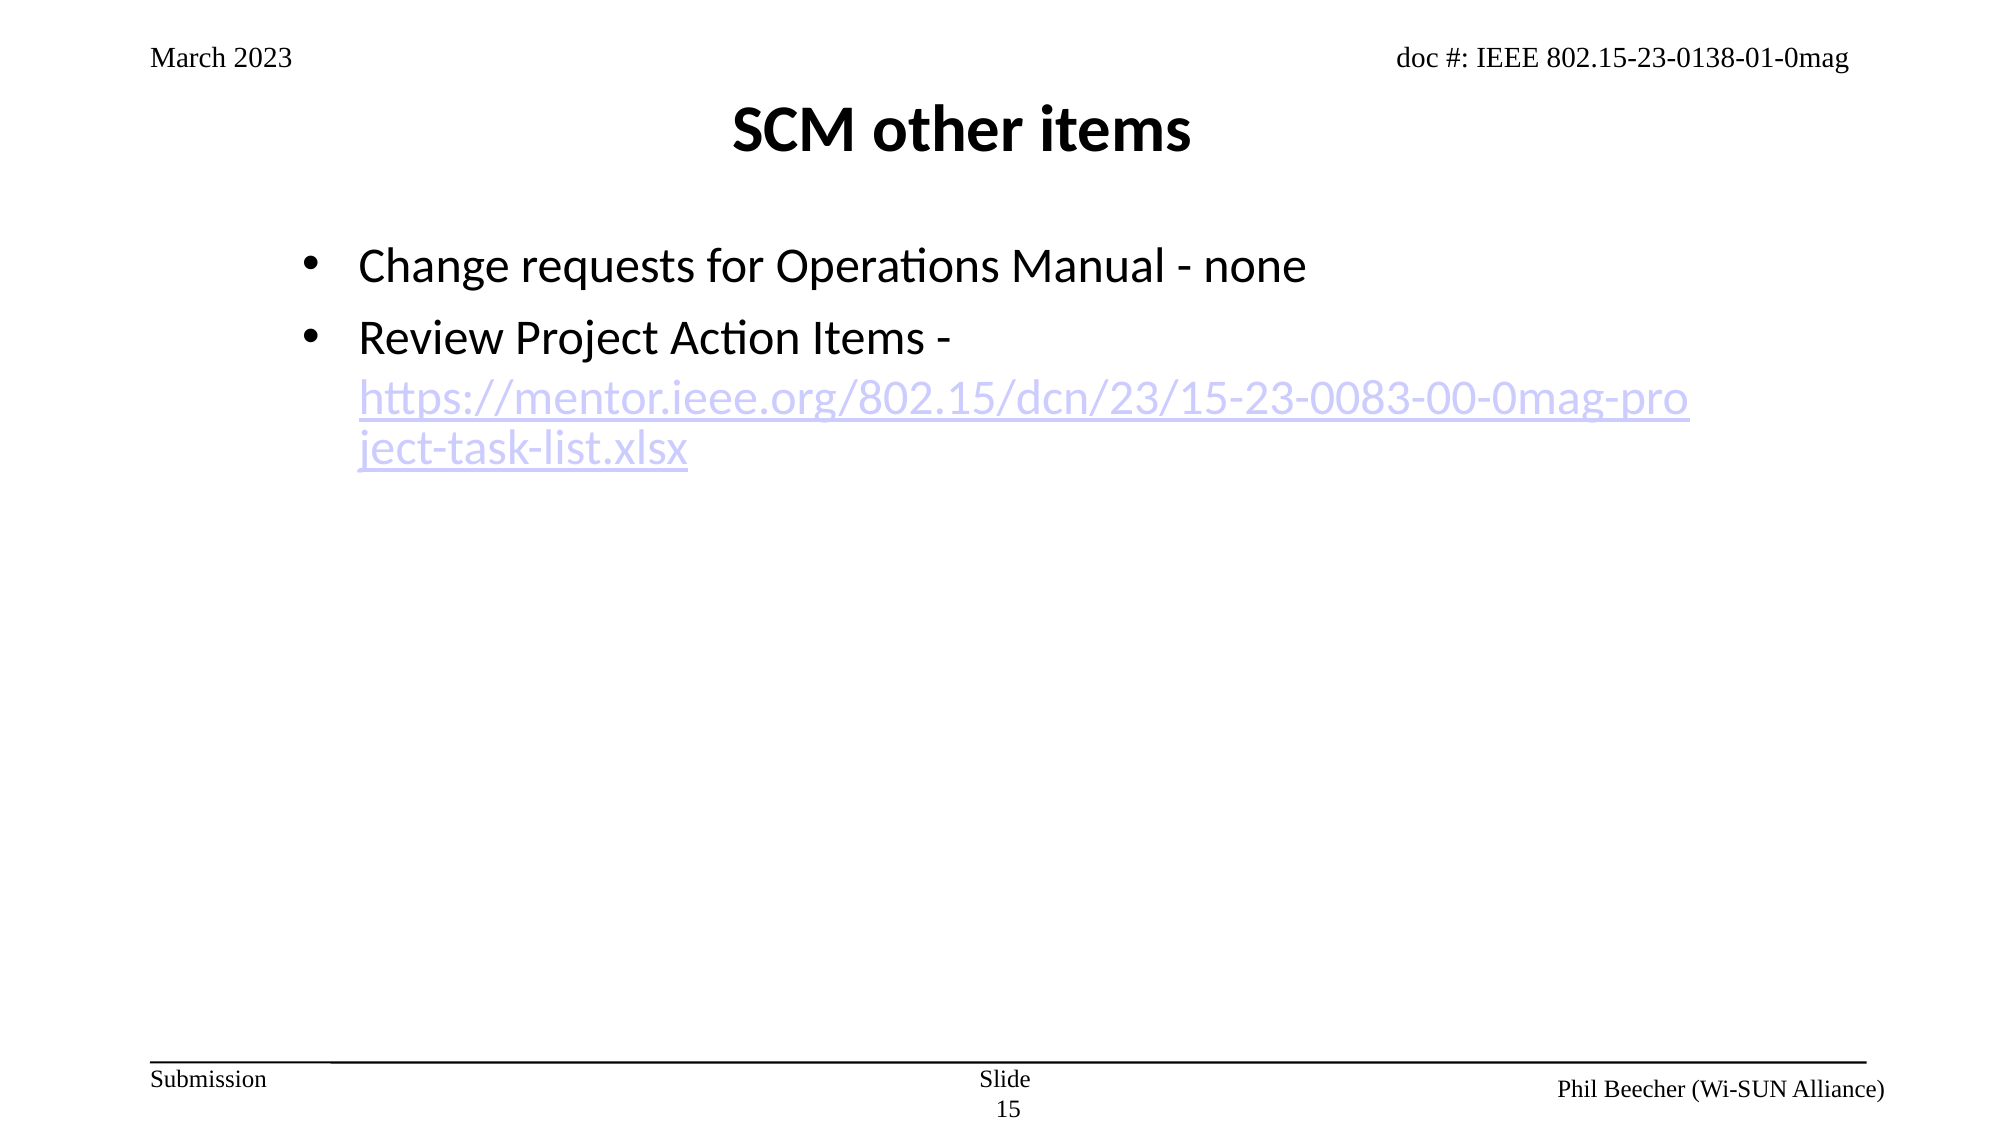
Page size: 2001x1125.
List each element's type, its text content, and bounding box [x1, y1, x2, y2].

footer Phil Beecher (Wi-SUN Alliance) [1387, 1072, 1900, 1103]
title SCM other items [324, 62, 1600, 162]
text_box Change requests for Operations Manual - none Review Project Action Items - https://mentor.ieee.org/802.15/dcn/23/15-23-0083-00-0mag-project-task-list.xlsx [287, 162, 1709, 988]
slide_number Slide 15 [972, 1061, 1045, 1093]
